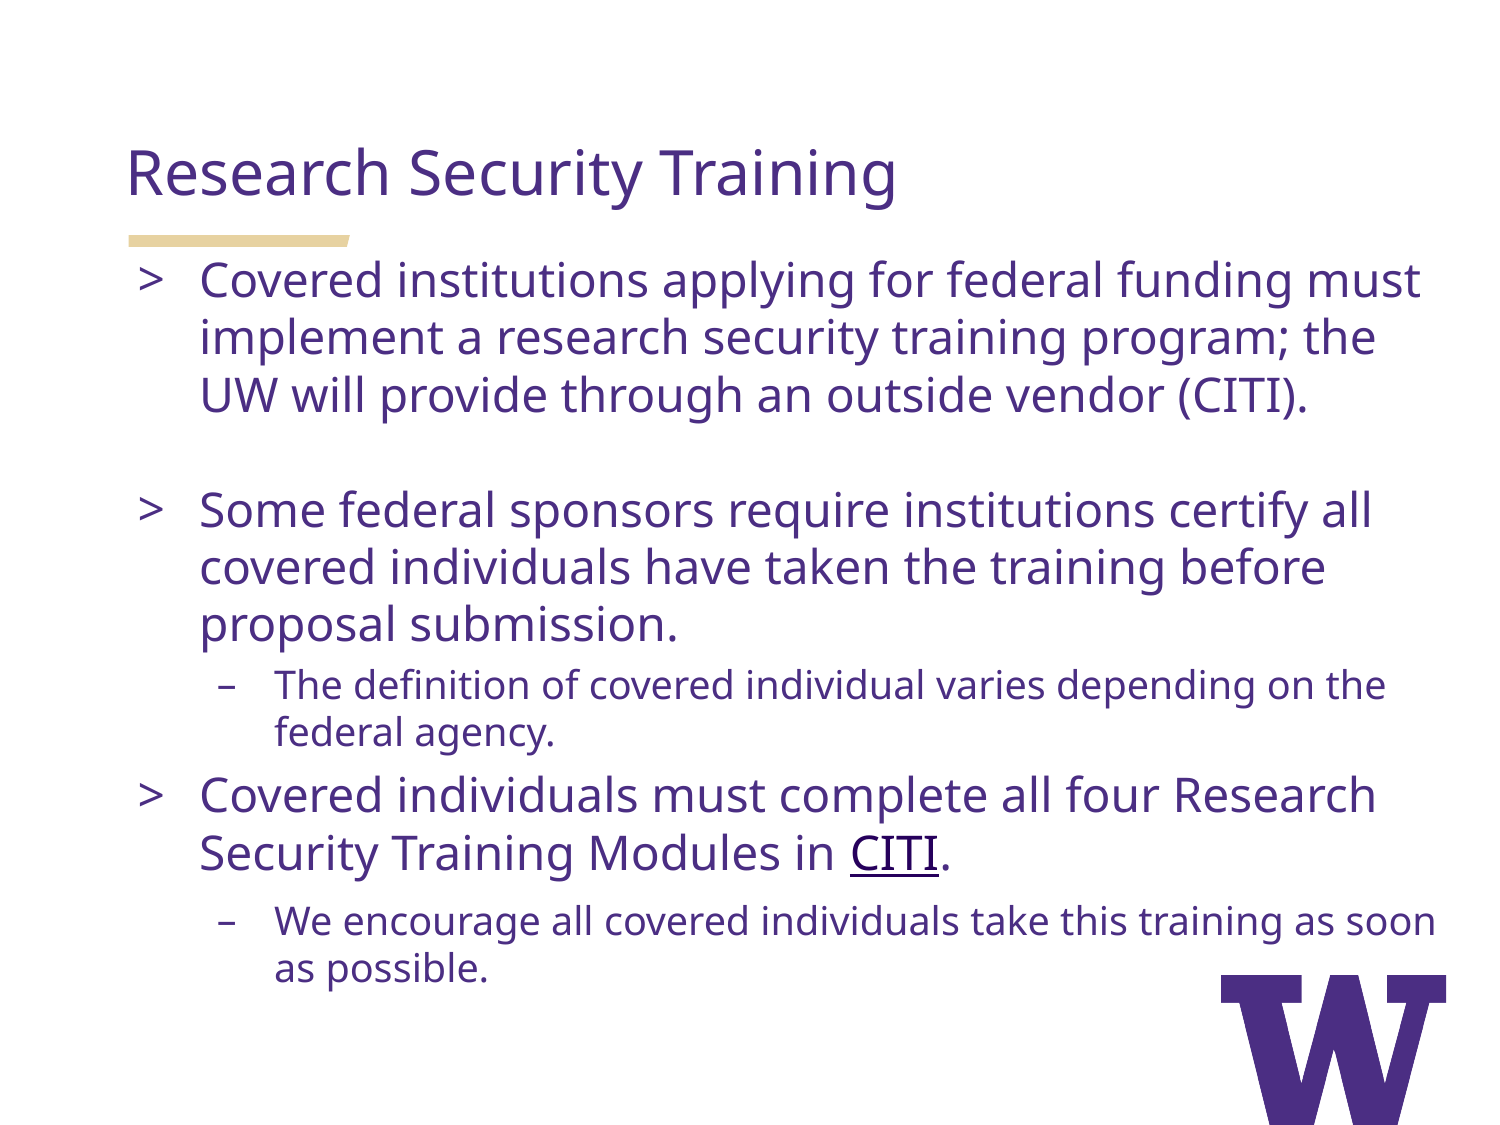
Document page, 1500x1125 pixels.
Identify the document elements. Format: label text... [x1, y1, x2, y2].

picture [1221, 975, 1447, 1125]
title Research Security Training [110, 60, 1453, 224]
list Covered institutions applying for federal funding must implement a research security training program; the UW will provide through an outside vendor (CITI). Some federal sponsors require institutions certify all covered individuals have taken the training before proposal submission. The definition of covered individual varies depending on the federal agency. Covered individuals must complete all four Research Security Training Modules in CITI. We encourage all covered individuals take this training as soon as possible. [109, 234, 1454, 893]
